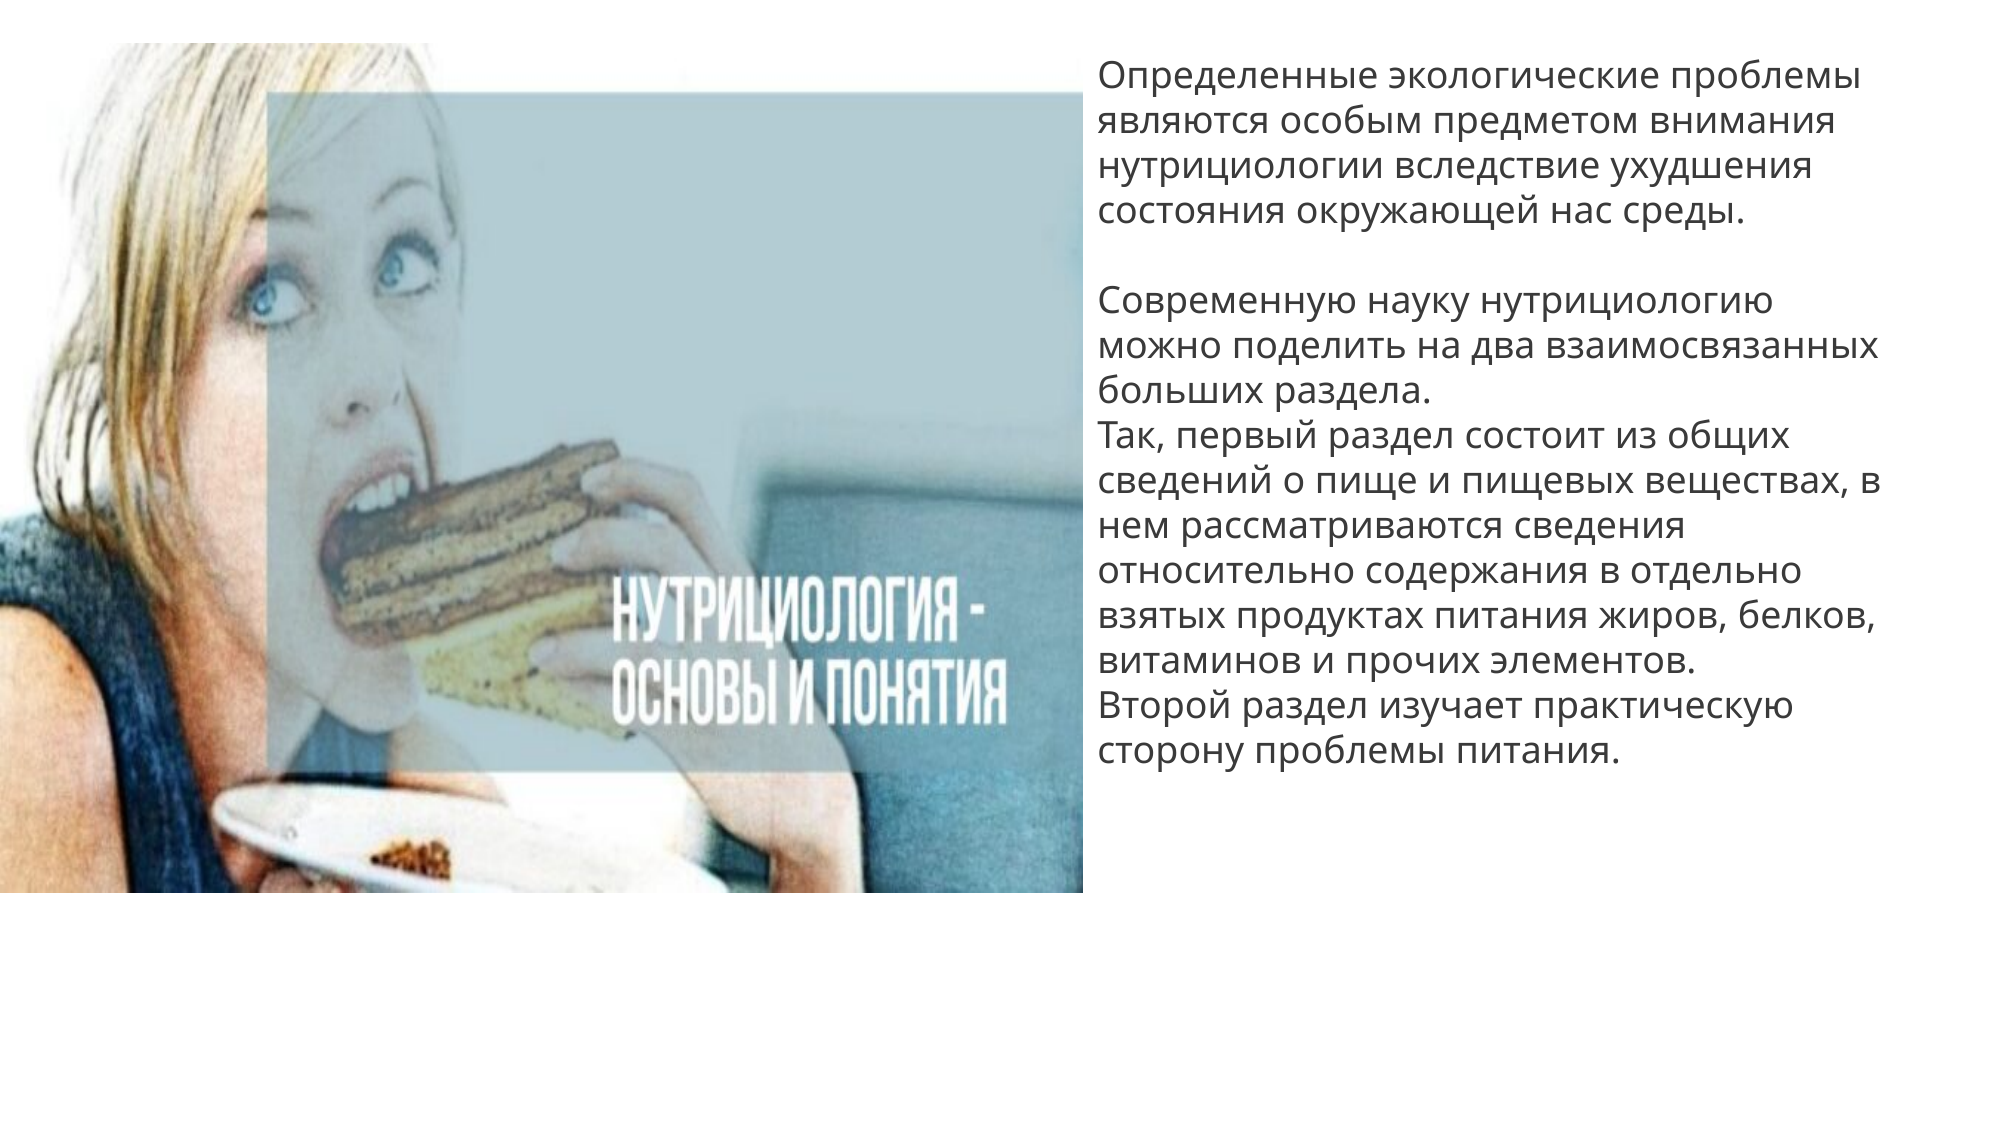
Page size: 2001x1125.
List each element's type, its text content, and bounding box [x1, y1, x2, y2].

text_box Определенные экологические проблемы являются особым предметом внимания нутрициологии вследствие ухудшения состояния окружающей нас среды. Современную науку нутрициологию можно поделить на два взаимосвязанных больших раздела. Так, первый раздел состоит из общих сведений о пище и пищевых веществах, в нем рассматриваются сведения относительно содержания в отдельно взятых продуктах питания жиров, белков, витаминов и прочих элементов. Второй раздел изучает практическую сторону проблемы питания. [1083, 43, 1903, 779]
picture [0, 43, 1083, 893]
